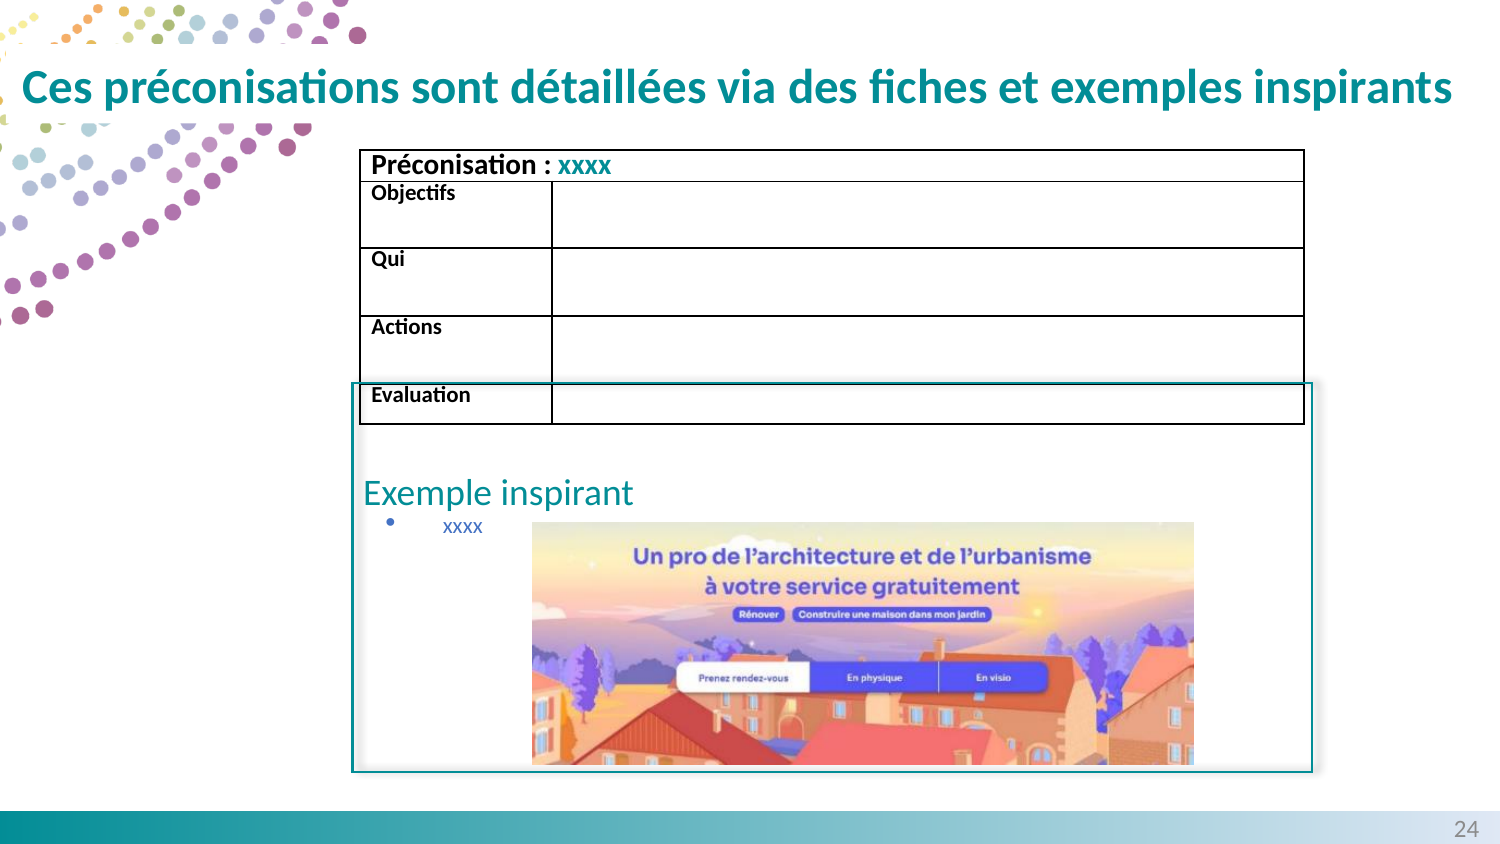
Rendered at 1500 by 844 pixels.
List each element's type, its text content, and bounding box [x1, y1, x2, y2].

table_cell [553, 249, 1303, 315]
text_box [352, 383, 1312, 773]
slide_number 23 [1387, 811, 1495, 844]
table_cell Objectifs [361, 182, 551, 247]
table_cell [553, 182, 1303, 247]
text_box xxxx [371, 501, 1122, 546]
table_cell [553, 317, 1303, 376]
table_header Préconisation : xxxx [361, 151, 1303, 181]
title Ces préconisations sont détaillées via des fiches et exemples inspirants [5, 44, 1471, 124]
picture [532, 521, 1194, 765]
table_cell Actions [361, 317, 551, 376]
text_box Exemple inspirant [348, 460, 1099, 521]
table_cell Qui [361, 249, 551, 315]
picture [0, 0, 438, 386]
